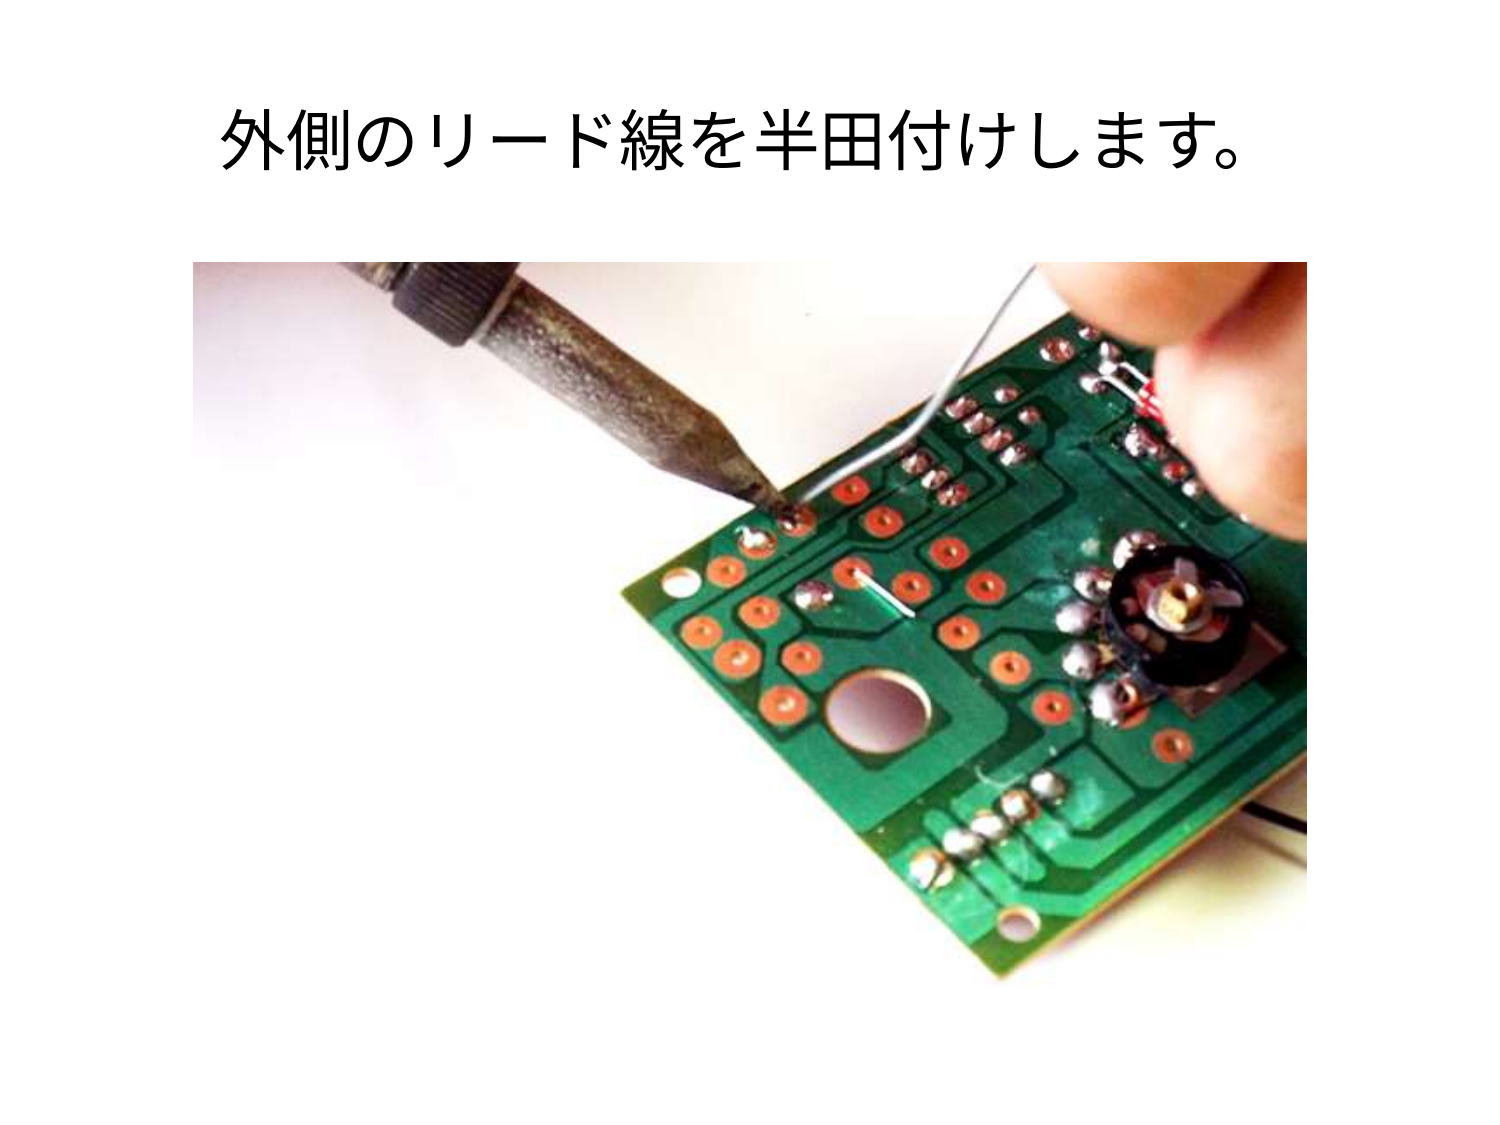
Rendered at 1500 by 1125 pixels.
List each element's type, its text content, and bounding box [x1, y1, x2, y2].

title 外側のリード線を半田付けします。 [75, 45, 1425, 233]
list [193, 262, 1307, 1006]
